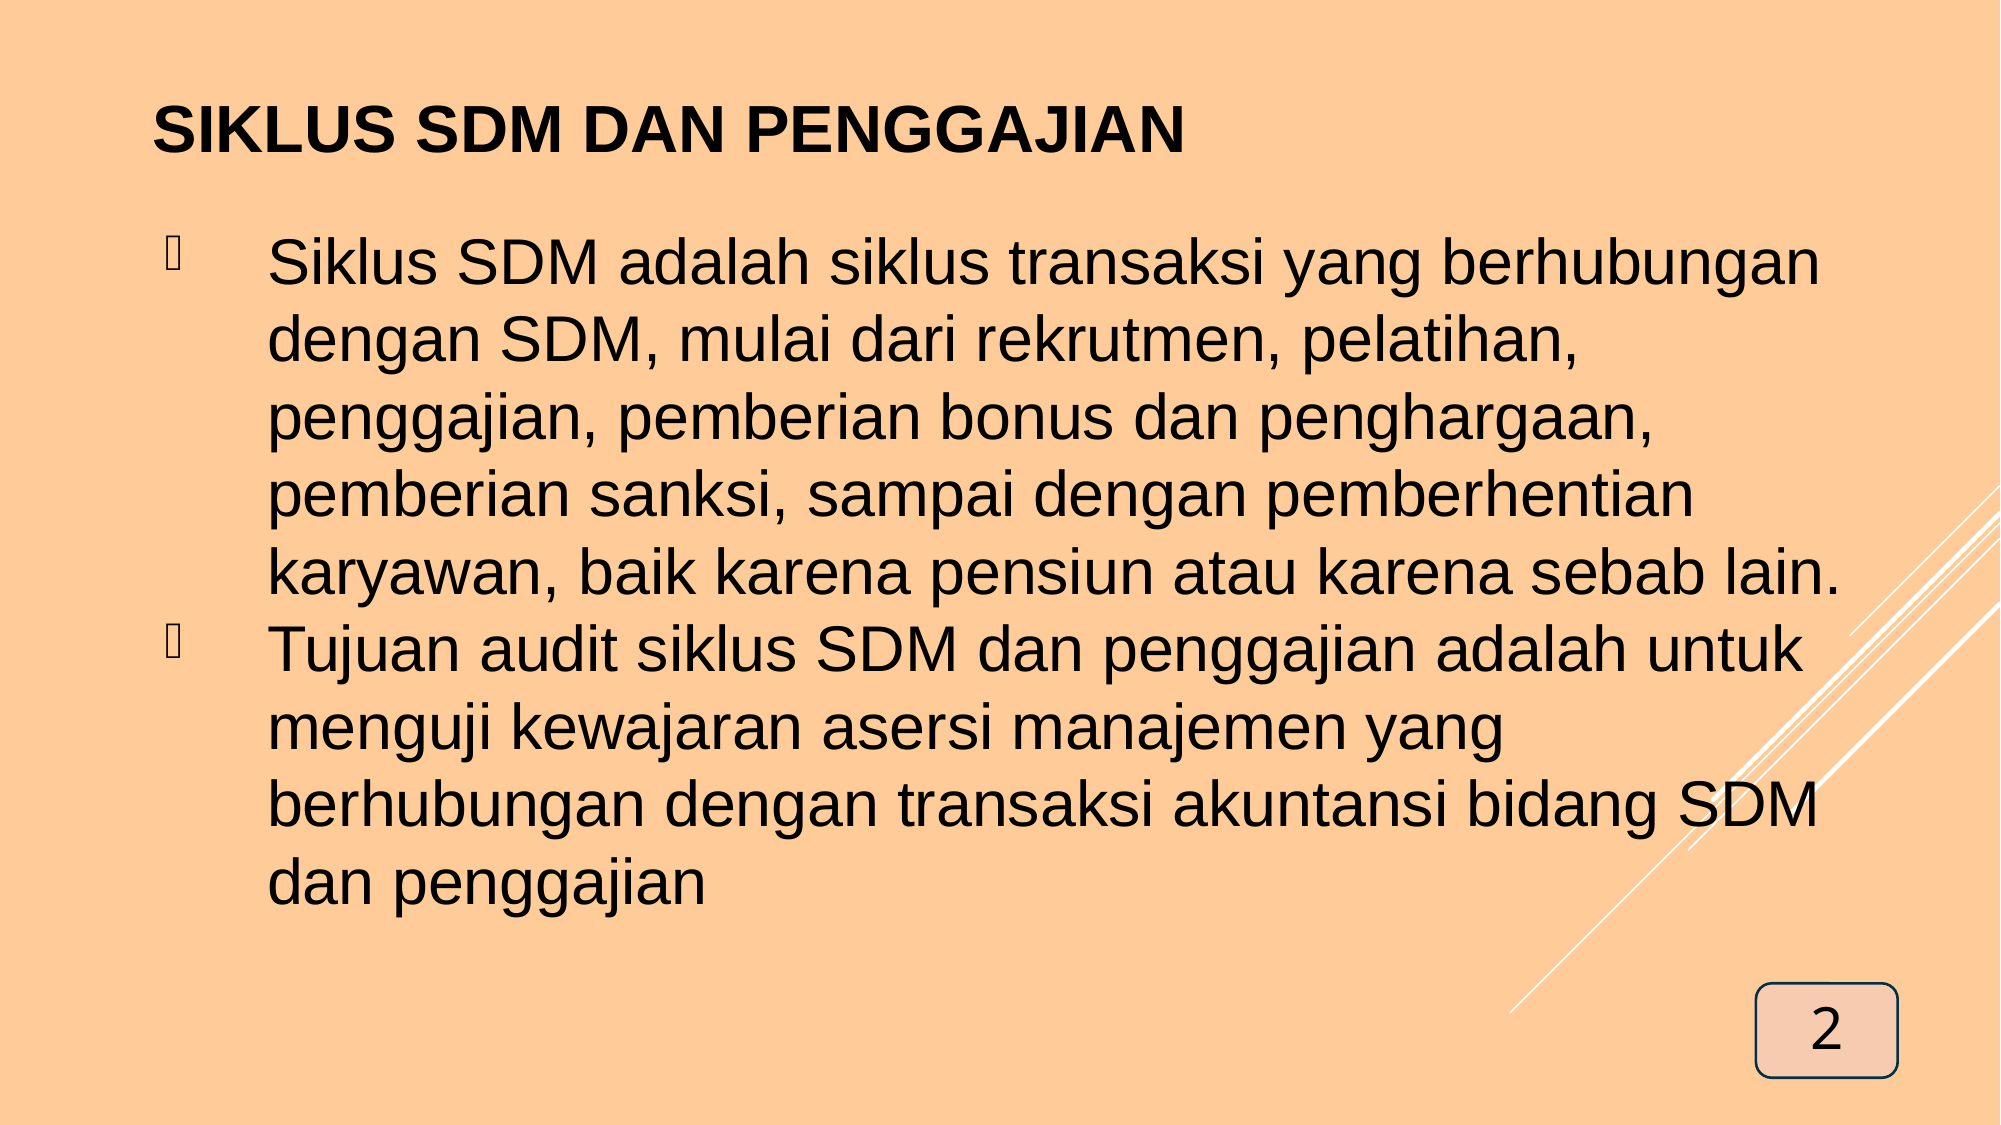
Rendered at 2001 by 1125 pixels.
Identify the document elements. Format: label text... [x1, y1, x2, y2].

title SIKLUS SDM DAN PENGGAJIAN [137, 66, 1538, 185]
list Siklus SDM adalah siklus transaksi yang berhubungan dengan SDM, mulai dari rekrutmen, pelatihan, penggajian, pemberian bonus dan penghargaan, pemberian sanksi, sampai dengan pemberhentian karyawan, baik karena pensiun atau karena sebab lain. Tujuan audit siklus SDM dan penggajian adalah untuk menguji kewajaran asersi manajemen yang berhubungan dengan transaksi akuntansi bidang SDM dan penggajian [149, 184, 1875, 953]
